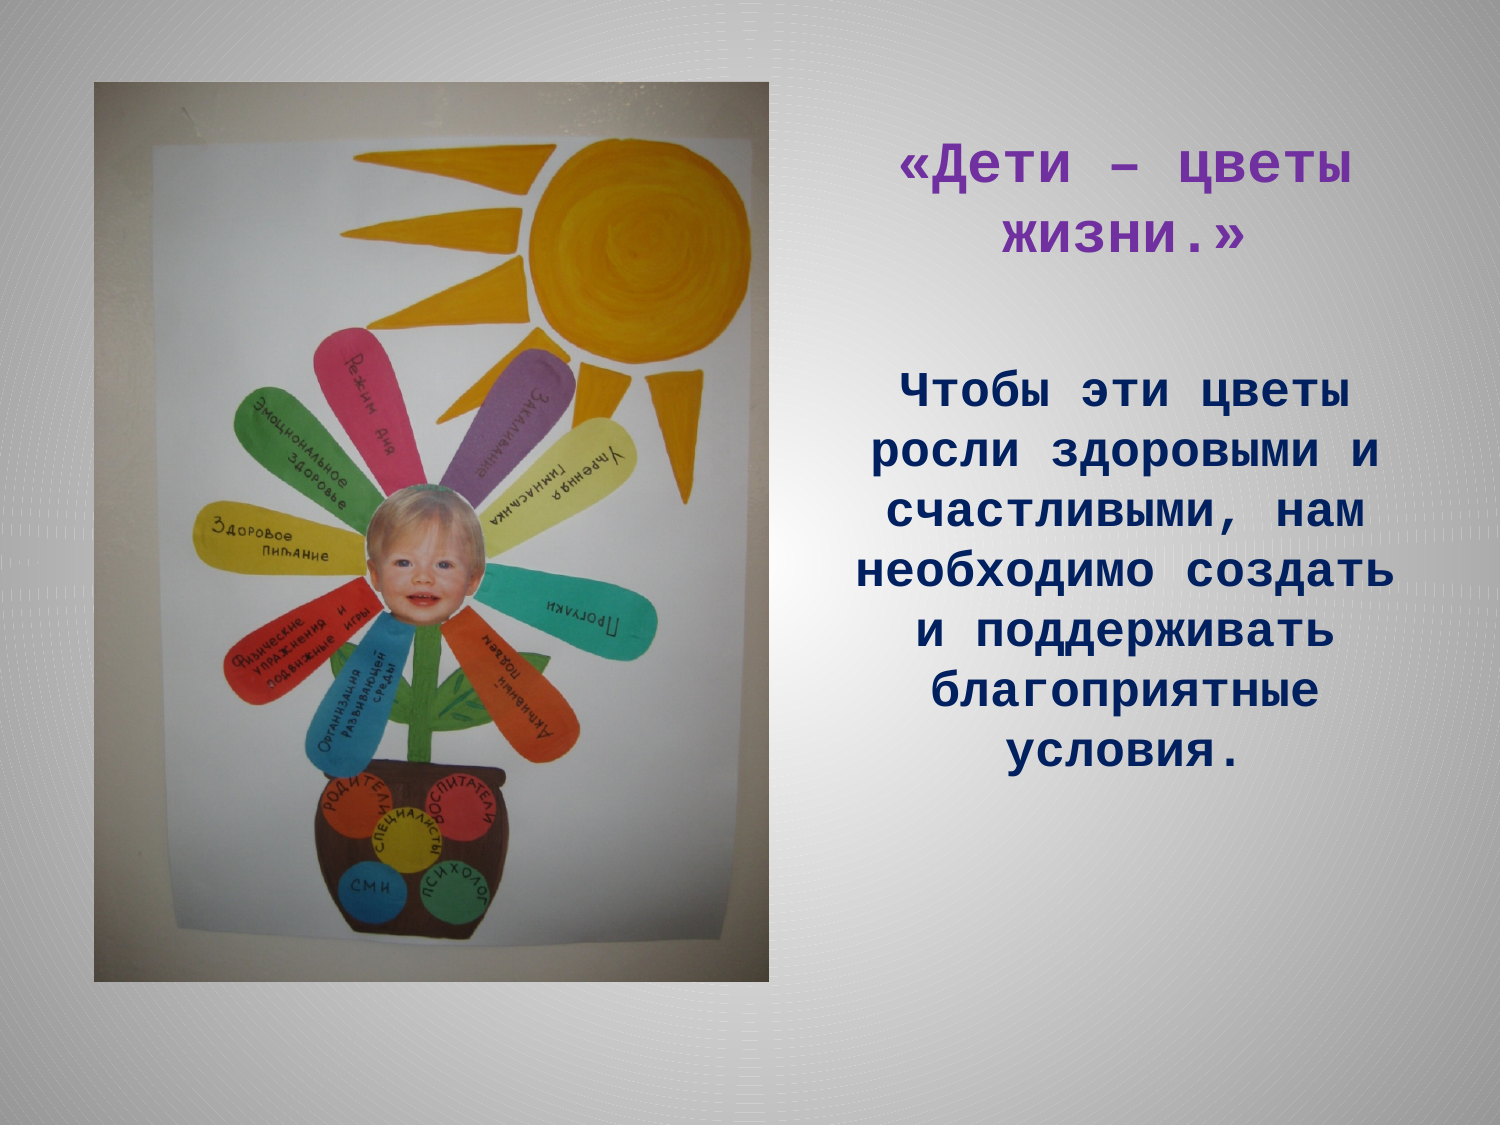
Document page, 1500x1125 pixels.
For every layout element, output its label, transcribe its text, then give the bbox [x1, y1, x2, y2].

picture [0, 83, 882, 981]
list «Дети – цветы жизни.» Чтобы эти цветы росли здоровыми и счастливыми, нам необходимо создать и поддерживать благоприятные условия. [820, 117, 1430, 868]
